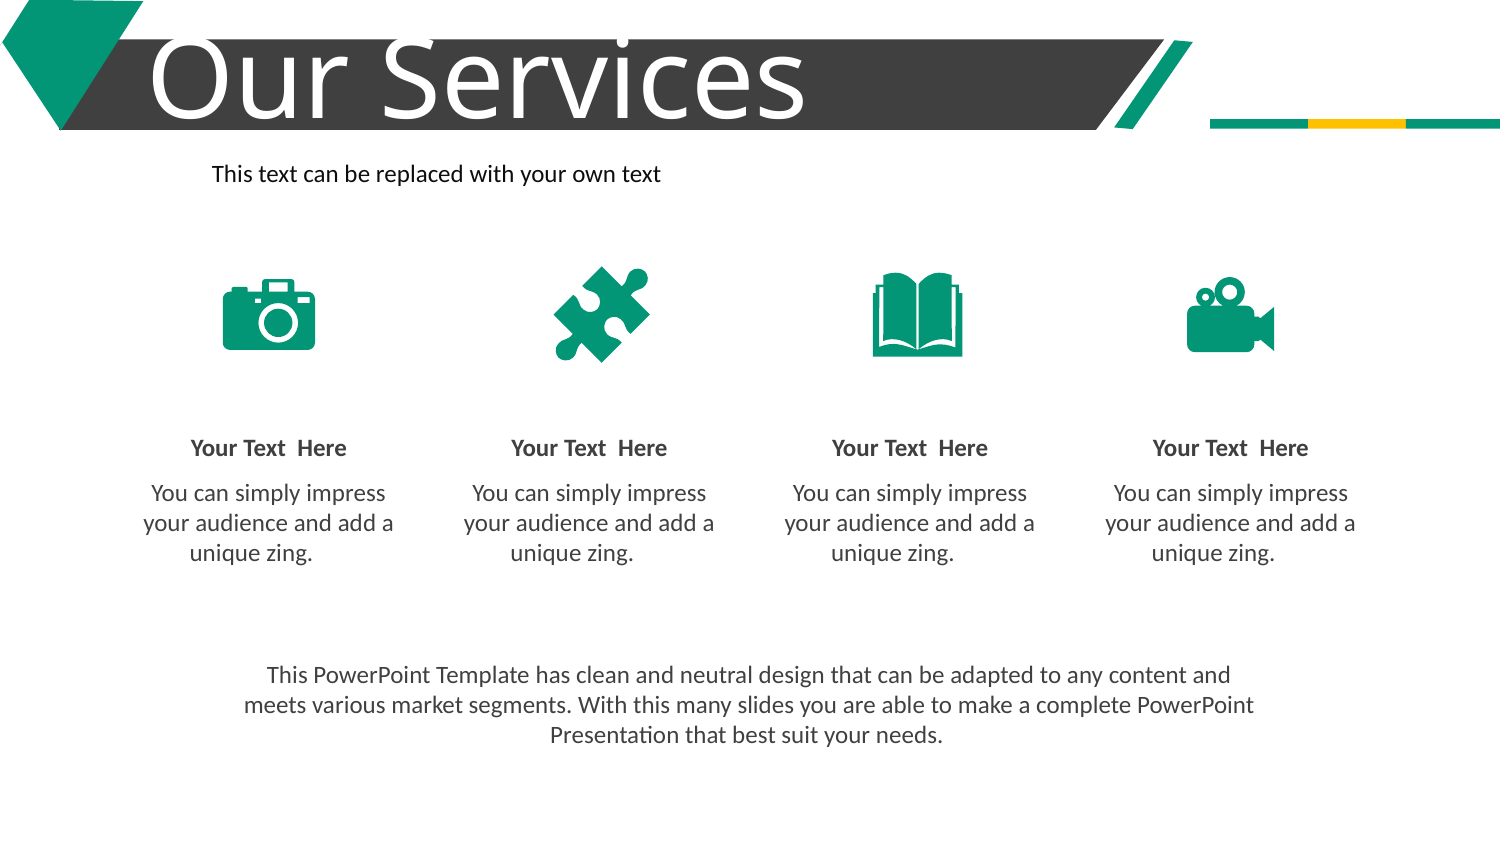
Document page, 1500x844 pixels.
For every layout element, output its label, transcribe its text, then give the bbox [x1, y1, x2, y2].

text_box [444, 423, 735, 576]
text_box This PowerPoint Template has clean and neutral design that can be adapted to any content and meets various market segments. With this many slides you are able to make a complete PowerPoint Presentation that best suit your needs. [224, 651, 1276, 757]
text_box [765, 423, 1056, 576]
text_box This text can be replaced with your own text [0, 149, 1188, 194]
title Our Services [131, 18, 1500, 147]
text_box [1186, 276, 1276, 354]
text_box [123, 423, 414, 576]
text_box [552, 264, 652, 365]
text_box [871, 271, 964, 358]
text_box [221, 278, 317, 351]
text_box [1085, 423, 1376, 576]
